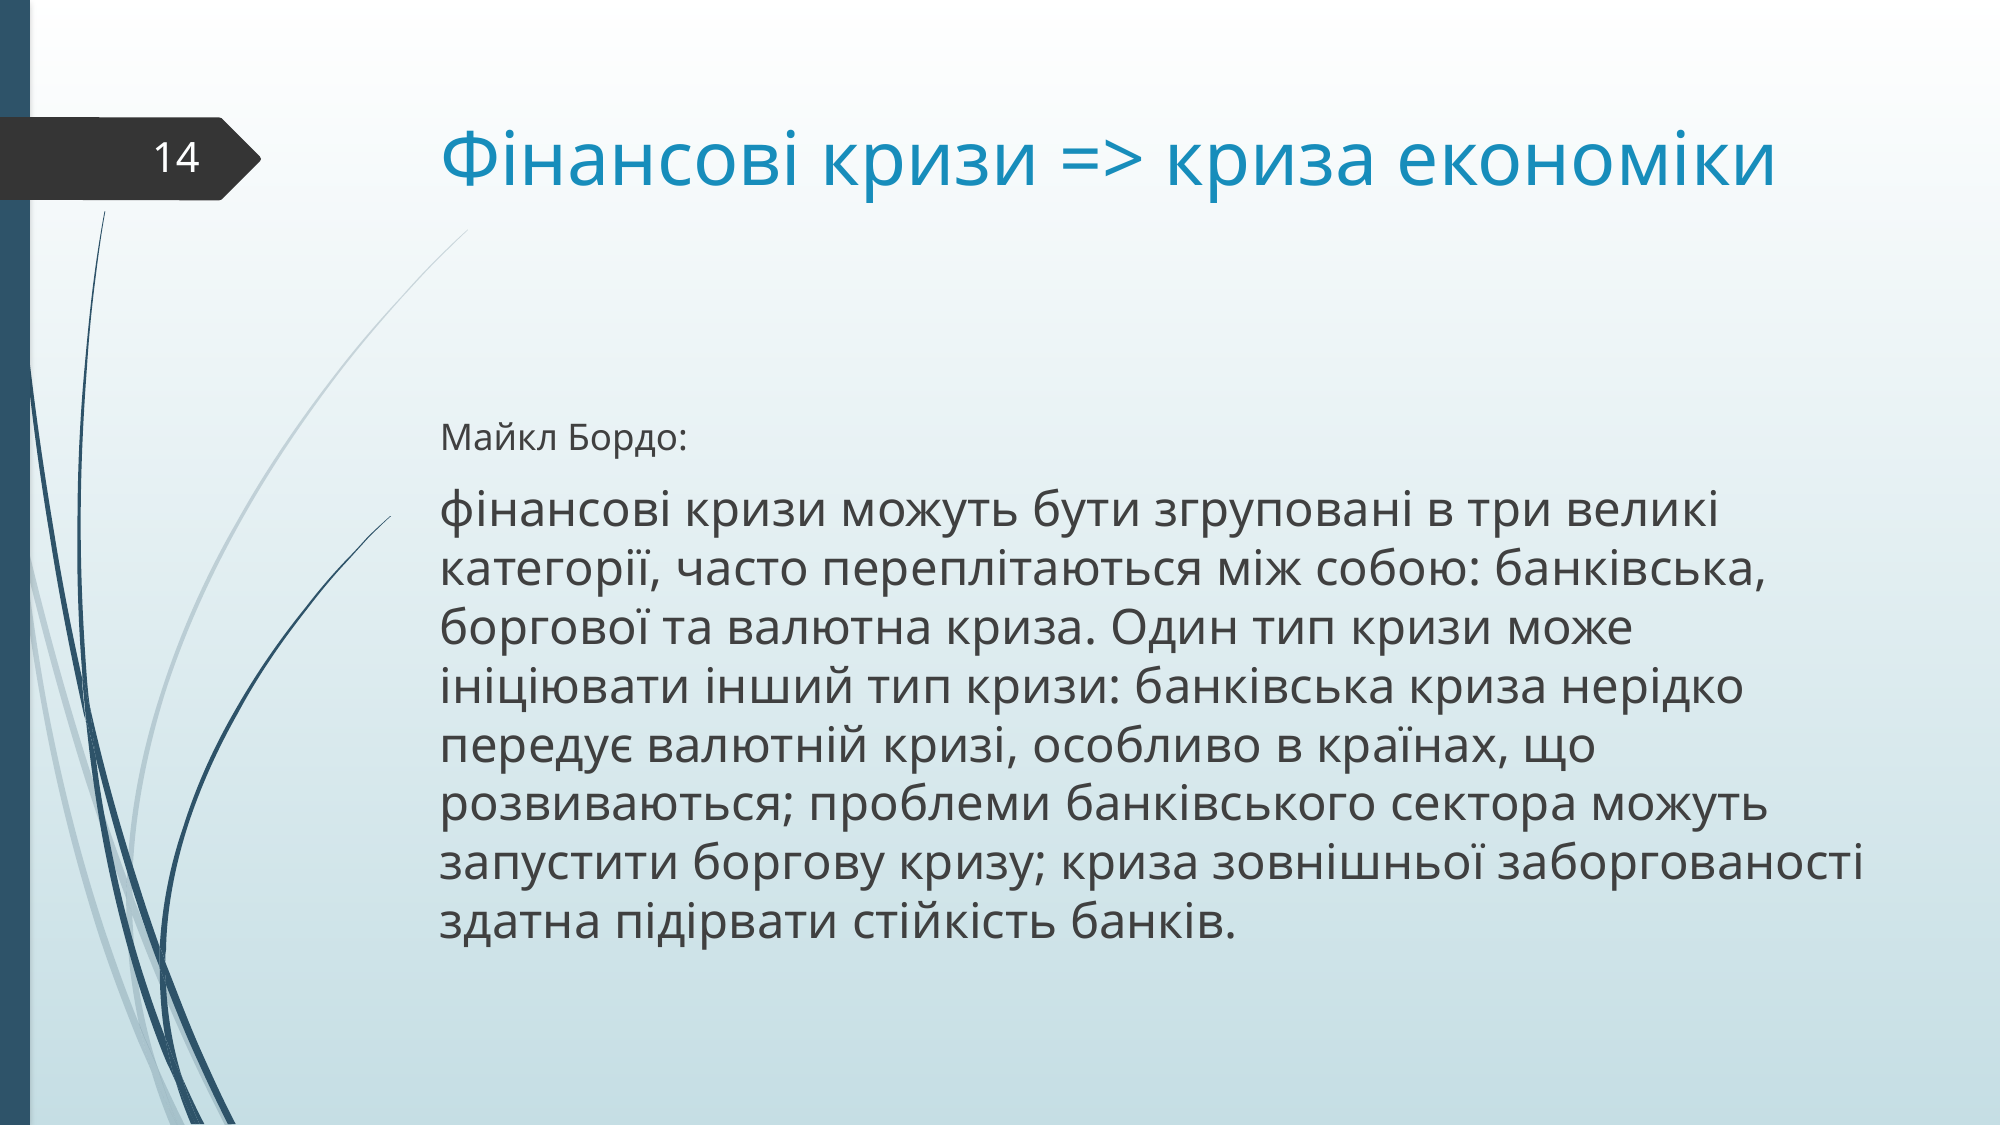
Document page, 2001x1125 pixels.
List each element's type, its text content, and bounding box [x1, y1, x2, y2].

title Фінансові кризи => криза економіки [425, 102, 1888, 313]
list Майкл Бордо: фінансові кризи можуть бути згруповані в три великі категорії, часто переплітаються між собою: банківська, боргової та валютна криза. Один тип кризи може ініціювати інший тип кризи: банківська криза нерідко передує валютній кризі, особливо в країнах, що розвиваються; проблеми банківського сектора можуть запустити боргову кризу; криза зовнішньої заборгованості здатна підірвати стійкість банків. [424, 341, 1888, 962]
slide_number 14 [87, 129, 216, 190]
